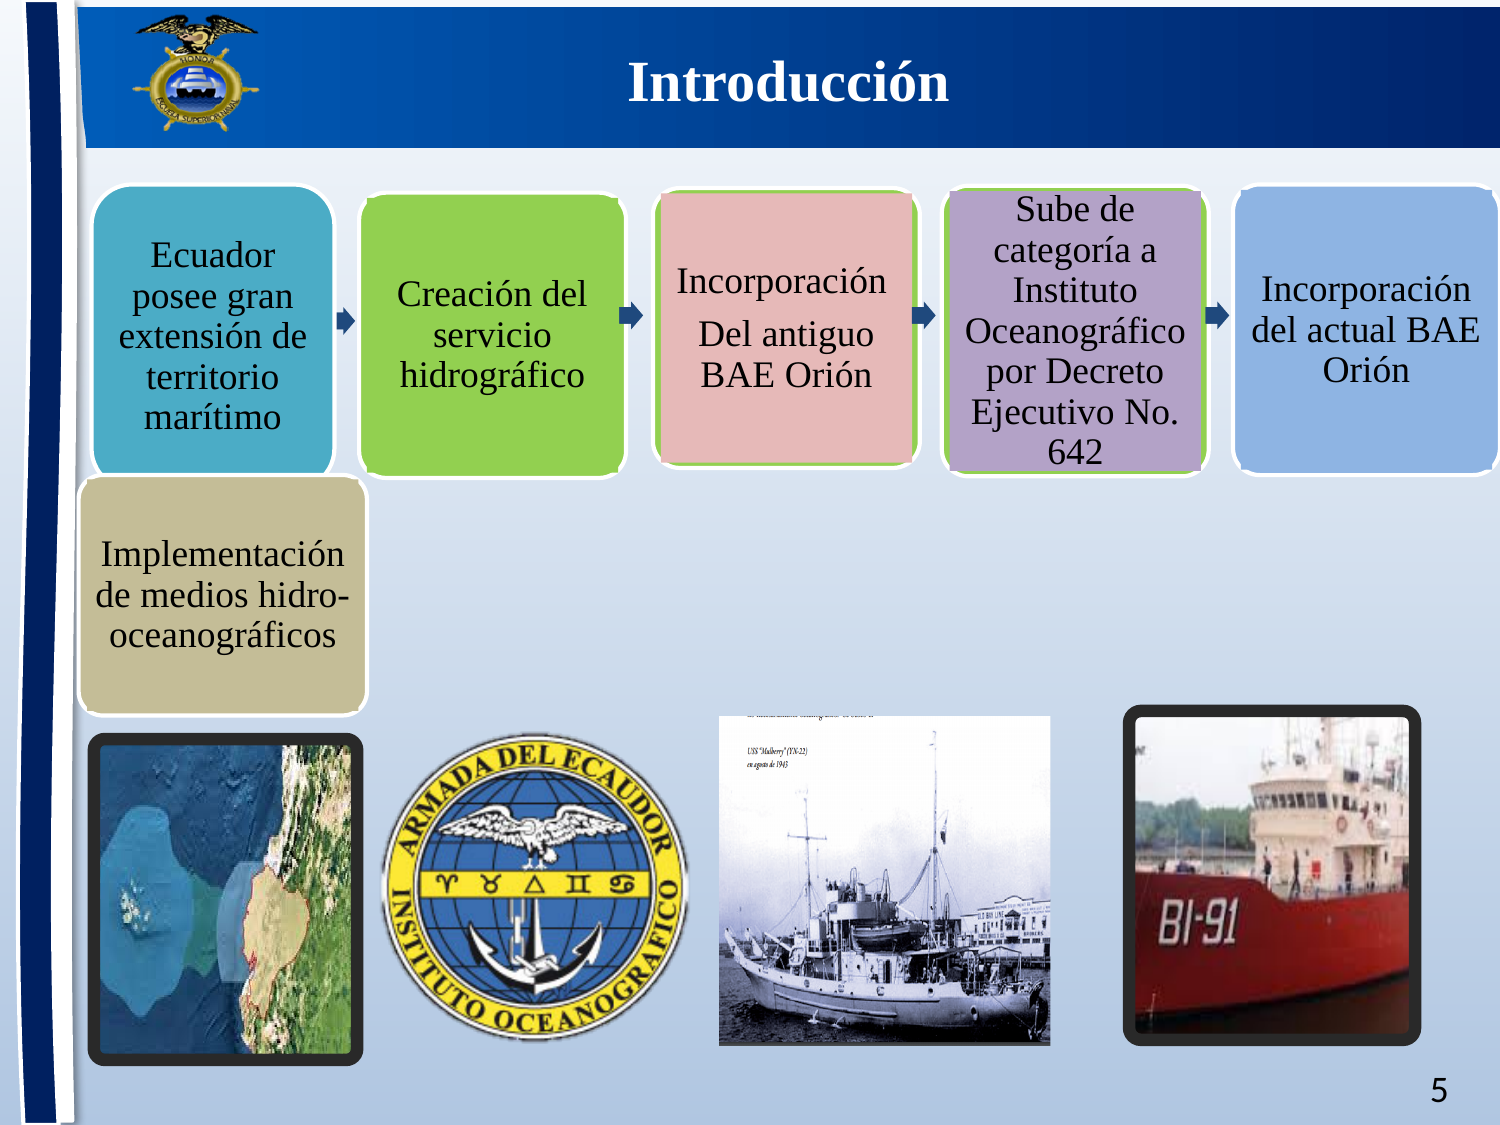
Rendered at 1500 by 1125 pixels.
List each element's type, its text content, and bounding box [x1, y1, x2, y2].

picture [366, 716, 1051, 1059]
picture [123, 0, 562, 137]
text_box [911, 301, 936, 330]
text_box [1232, 184, 1500, 476]
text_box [78, 474, 368, 716]
picture [93, 738, 358, 1061]
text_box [1205, 301, 1227, 330]
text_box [941, 185, 1209, 477]
slide_number 5 [1415, 1057, 1500, 1118]
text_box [652, 187, 921, 469]
picture [1128, 710, 1416, 1041]
text_box Introducción [75, 5, 1500, 151]
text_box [339, 306, 356, 336]
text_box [619, 301, 644, 330]
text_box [358, 192, 627, 479]
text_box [91, 184, 335, 473]
